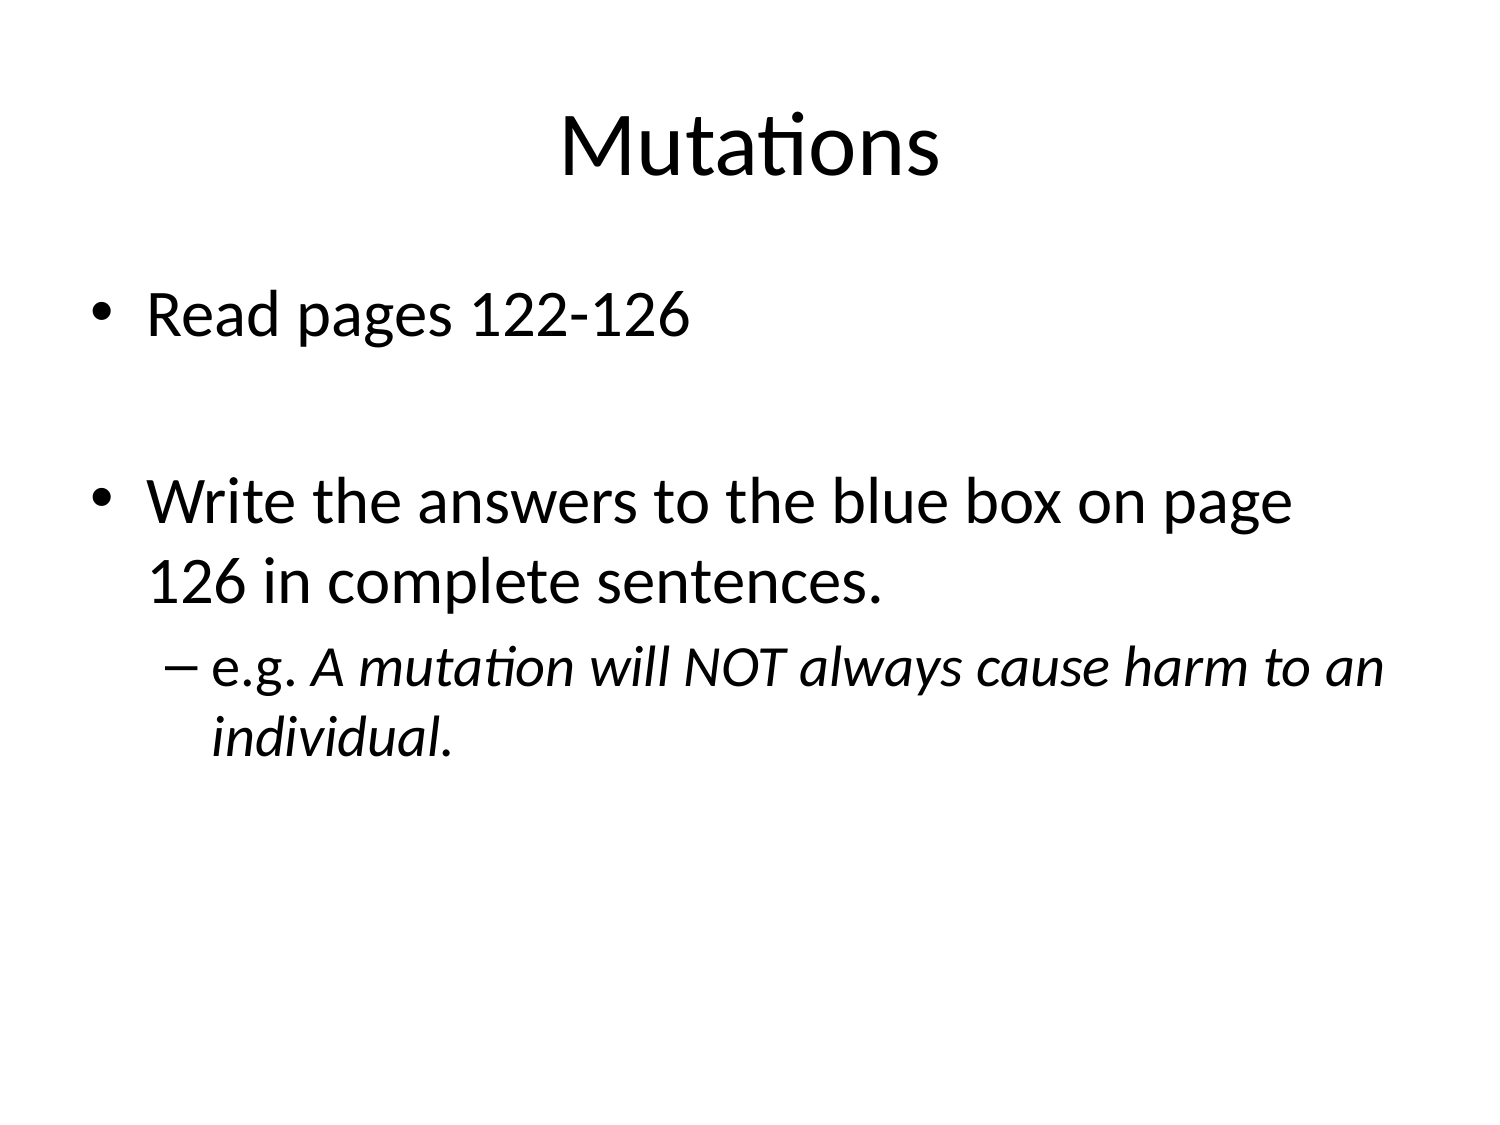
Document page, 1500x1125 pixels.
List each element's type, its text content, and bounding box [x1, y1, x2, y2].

title Mutations [75, 45, 1425, 233]
list Read pages 122-126 Write the answers to the blue box on page 126 in complete sentences. e.g. A mutation will NOT always cause harm to an individual. [75, 262, 1425, 1005]
